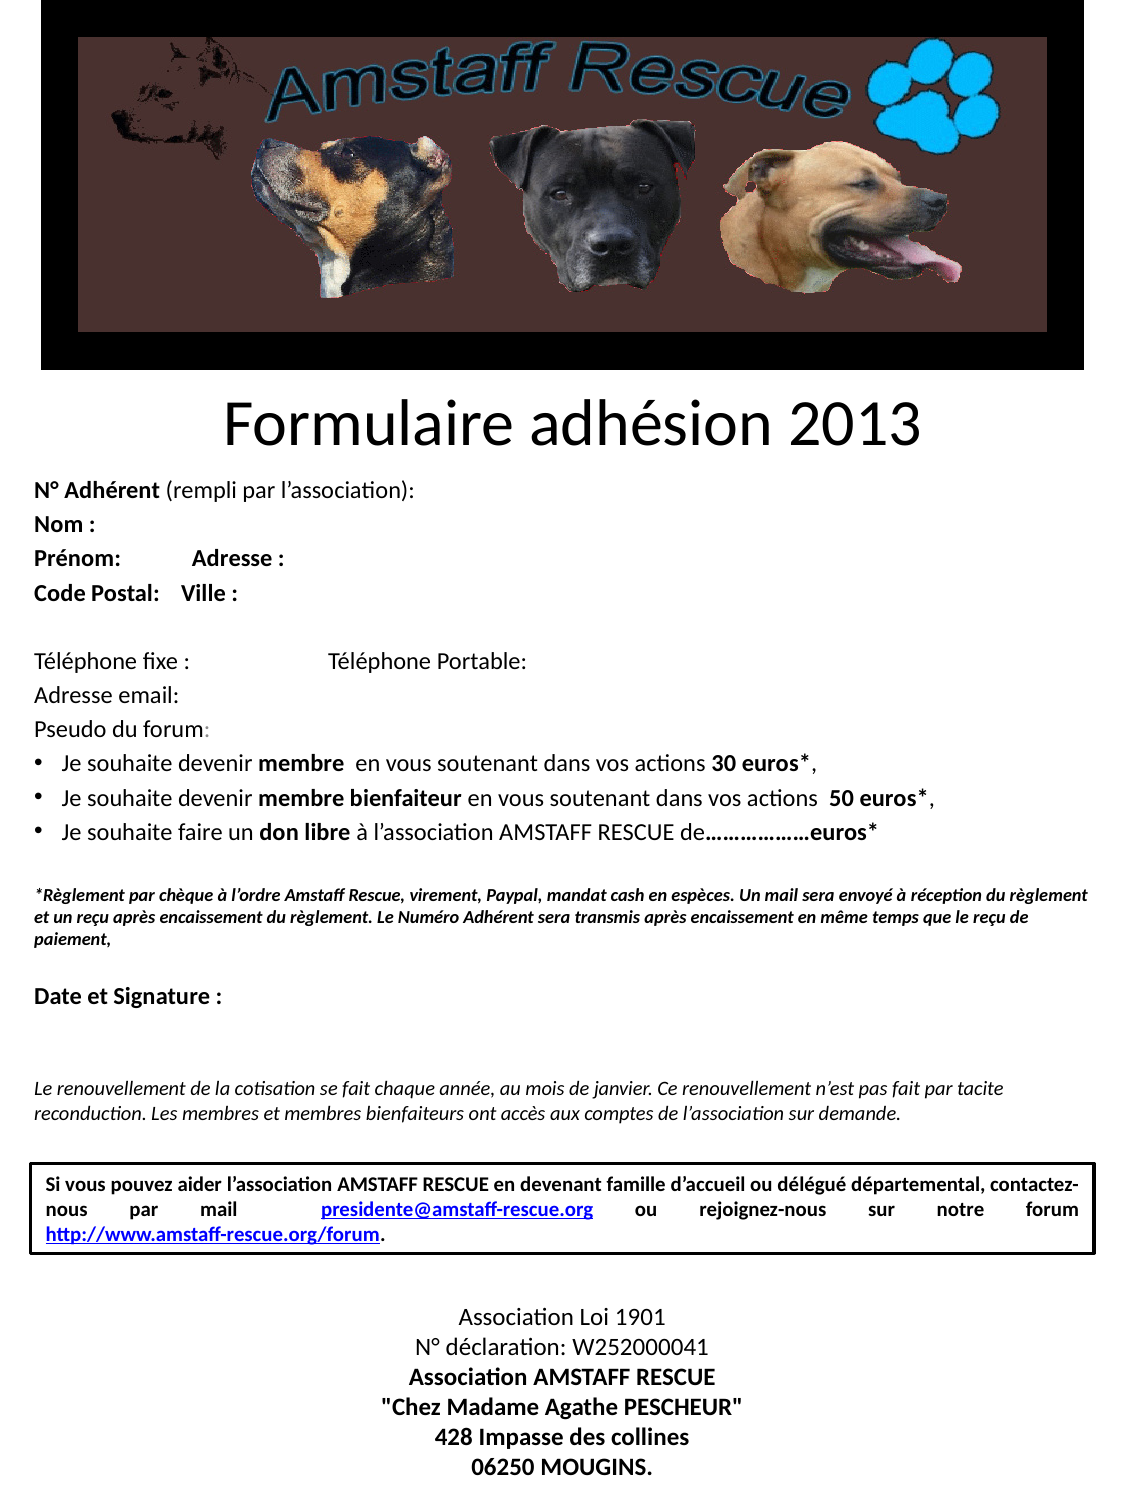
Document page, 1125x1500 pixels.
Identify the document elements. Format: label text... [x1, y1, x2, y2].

text_box Association Loi 1901 N° déclaration: W252000041 Association AMSTAFF RESCUE "Chez Madame Agathe PESCHEUR" 428 Impasse des collines 06250 MOUGINS. [42, 1293, 1083, 1488]
text_box Si vous pouvez aider l’association AMSTAFF RESCUE en devenant famille d’accueil ou délégué départemental, contactez-nous par mail presidente@amstaff-rescue.org ou rejoignez-nous sur notre forum http://www.amstaff-rescue.org/forum. [30, 1163, 1094, 1254]
title Formulaire adhésion 2013 [95, 371, 1052, 466]
picture [77, 36, 1047, 333]
subtitle N° Adhérent (rempli par l’association): Nom : Prénom: Adresse : Code Postal: Ville : Téléphone fixe : Téléphone Portable: Adresse email: Pseudo du forum: Je souhaite devenir membre en vous soutenant dans vos actions 30 euros*, Je souhaite devenir membre bienfaiteur en vous soutenant dans vos actions 50 euros*, Je souhaite faire un don libre à l’association AMSTAFF RESCUE de………………euros* *Règlement par chèque à l’ordre Amstaff Rescue, virement, Paypal, mandat cash en espèces. Un mail sera envoyé à réception du règlement et un reçu après encaissement du règlement. Le Numéro Adhérent sera transmis après encaissement en même temps que le reçu de paiement, Date et Signature : Le renouvellement de la cotisation se fait chaque année, au mois de janvier. Ce renouvellement n’est pas fait par tacite reconduction. Les membres et membres bienfaiteurs ont accès aux comptes de l’association sur demande. [19, 466, 1106, 1140]
